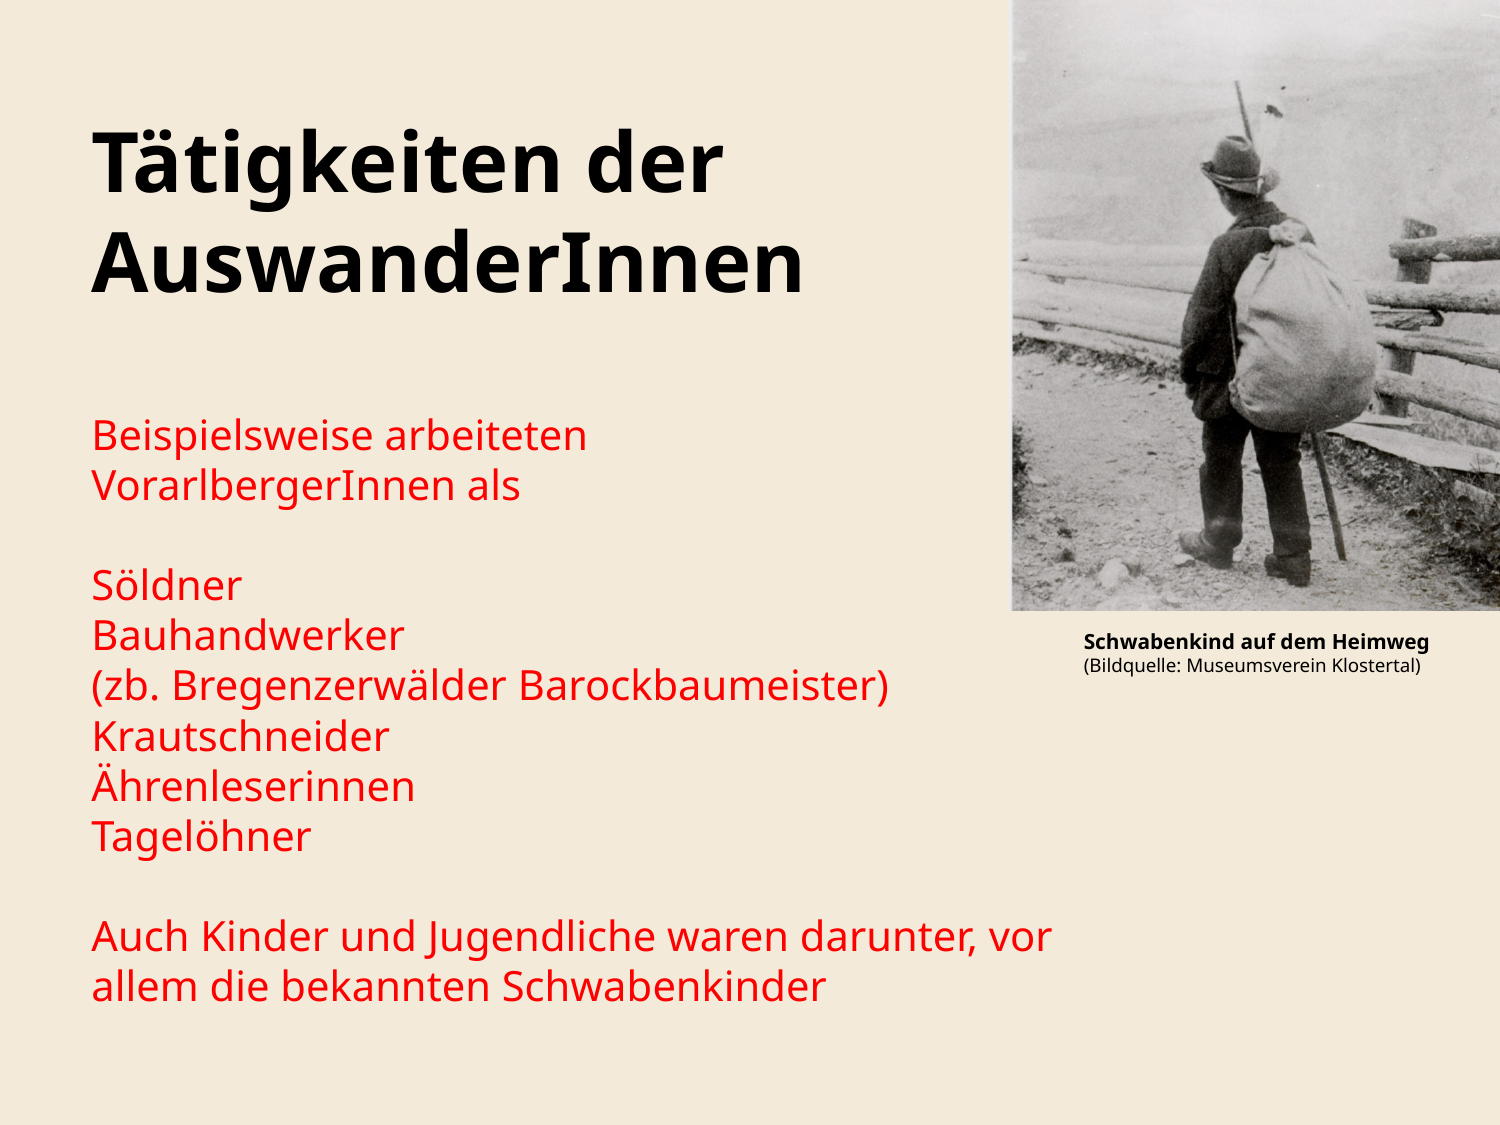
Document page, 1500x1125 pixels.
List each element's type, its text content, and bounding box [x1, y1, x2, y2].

text_box Schwabenkind auf dem Heimweg (Bildquelle: Museumsverein Klostertal) [1068, 621, 1500, 684]
text_box Tätigkeiten der AuswanderInnen Beispielsweise arbeiteten VorarlbergerInnen als Söldner Bauhandwerker (zb. Bregenzerwälder Barockbaumeister) Krautschneider Ährenleserinnen Tagelöhner Auch Kinder und Jugendliche waren darunter, vor allem die bekannten Schwabenkinder [76, 101, 1164, 1117]
picture [1009, 0, 1500, 611]
